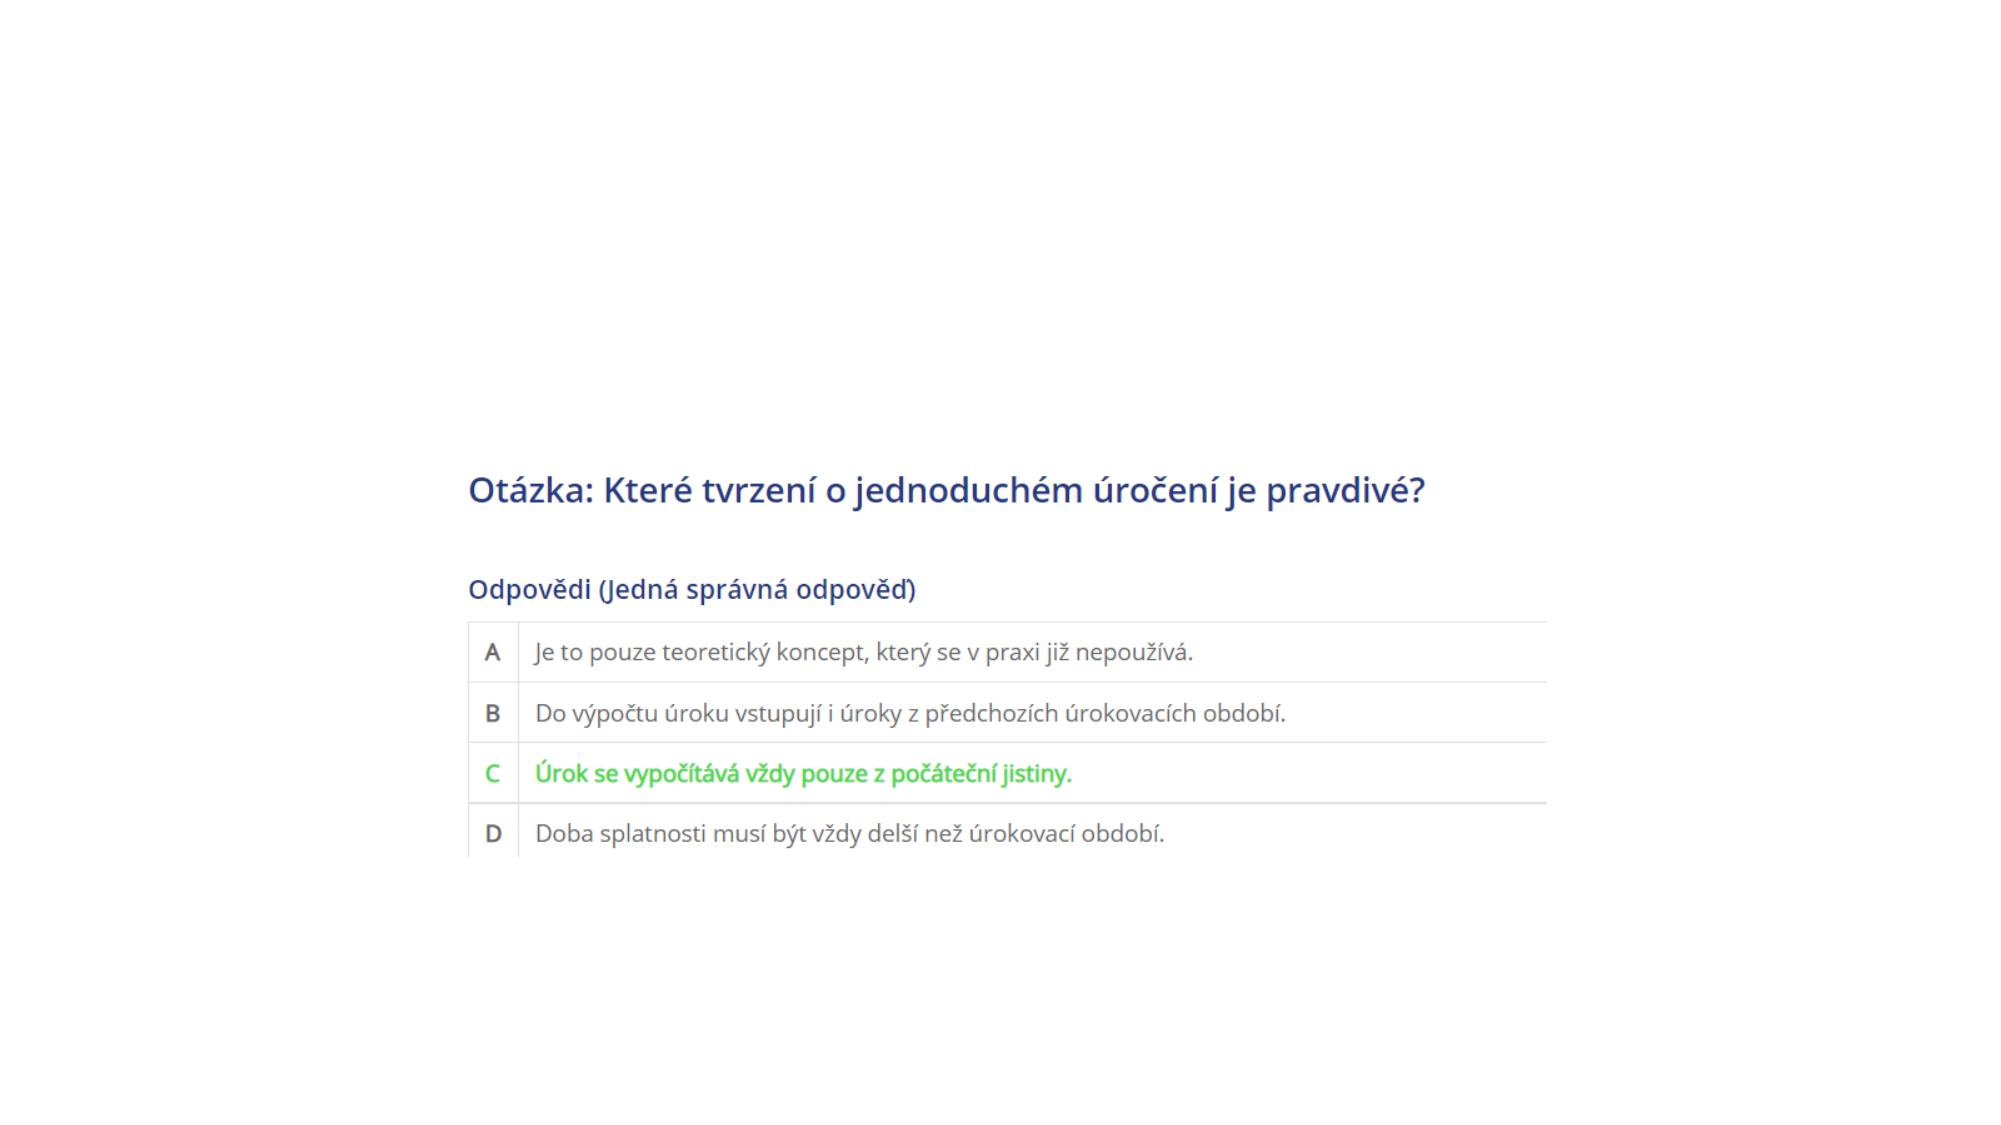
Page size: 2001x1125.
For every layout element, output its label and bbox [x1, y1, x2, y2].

list [452, 455, 1547, 857]
